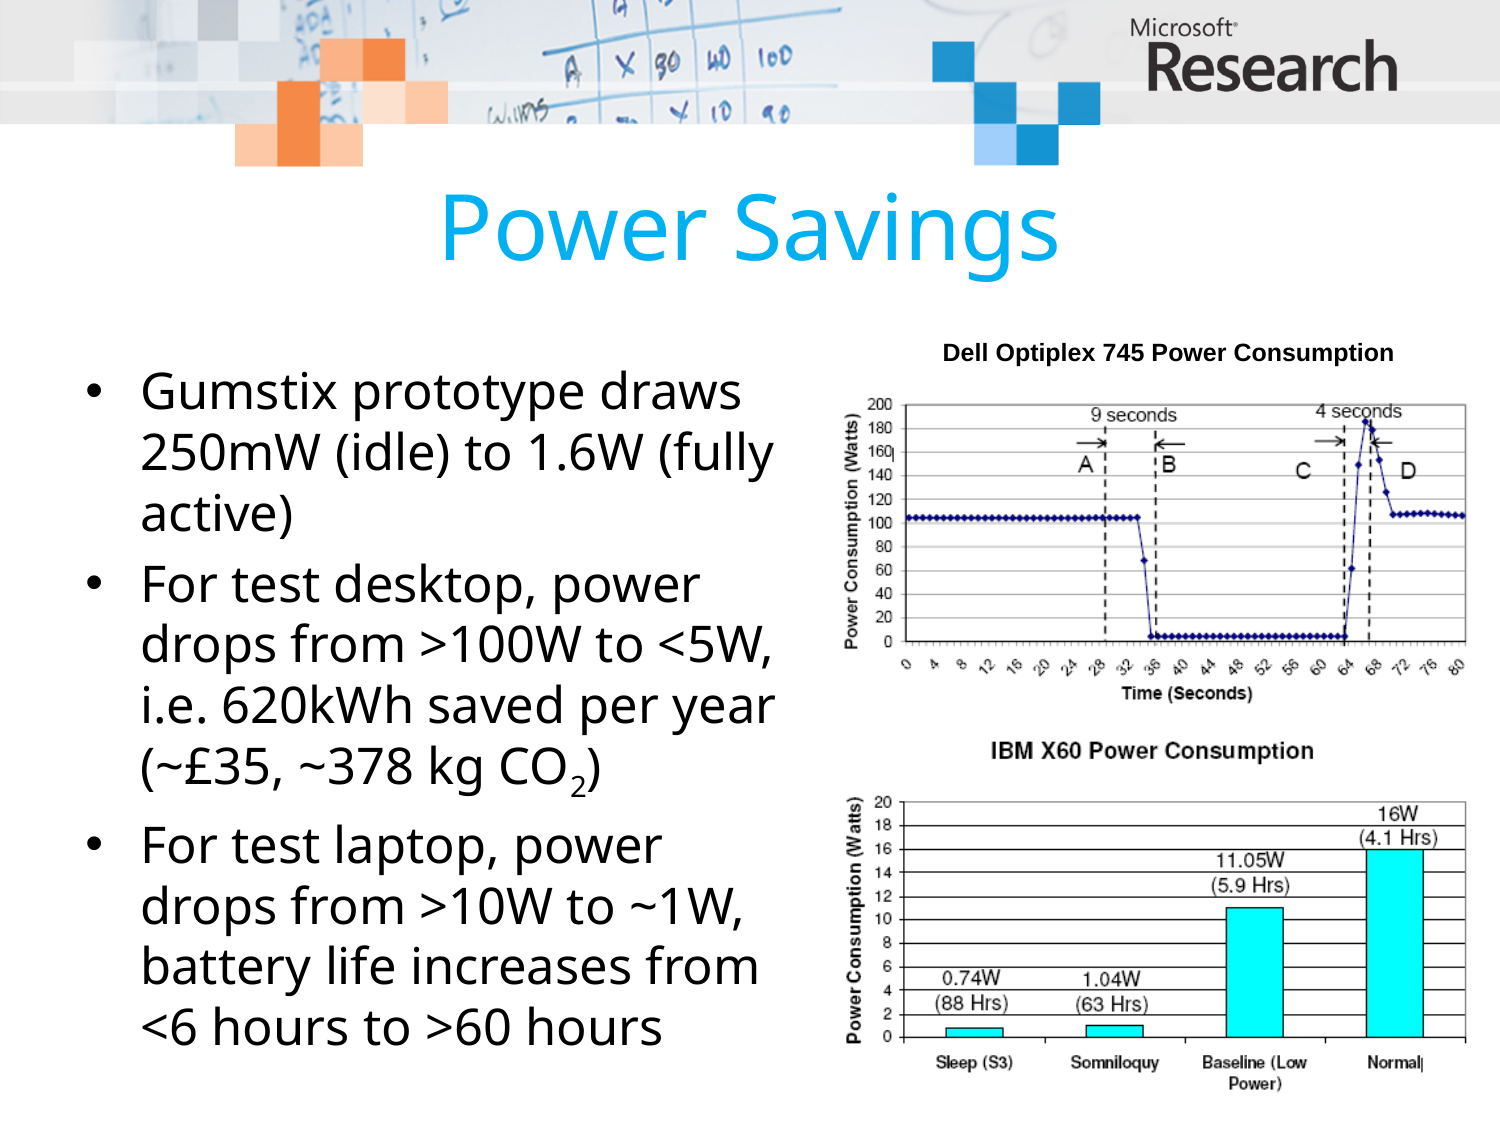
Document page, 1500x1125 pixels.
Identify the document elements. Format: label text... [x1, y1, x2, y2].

text_box Dell Optiplex 745 Power Consumption [927, 329, 1411, 362]
picture [0, 0, 1500, 251]
picture [808, 363, 1500, 1104]
list Gumstix prototype draws 250mW (idle) to 1.6W (fully active) For test desktop, power drops from >100W to <5W, i.e. 620kWh saved per year (~£35, ~378 kg CO2) For test laptop, power drops from >10W to ~1W, battery life increases from <6 hours to >60 hours [70, 351, 797, 1079]
title Power Savings [75, 129, 1425, 318]
